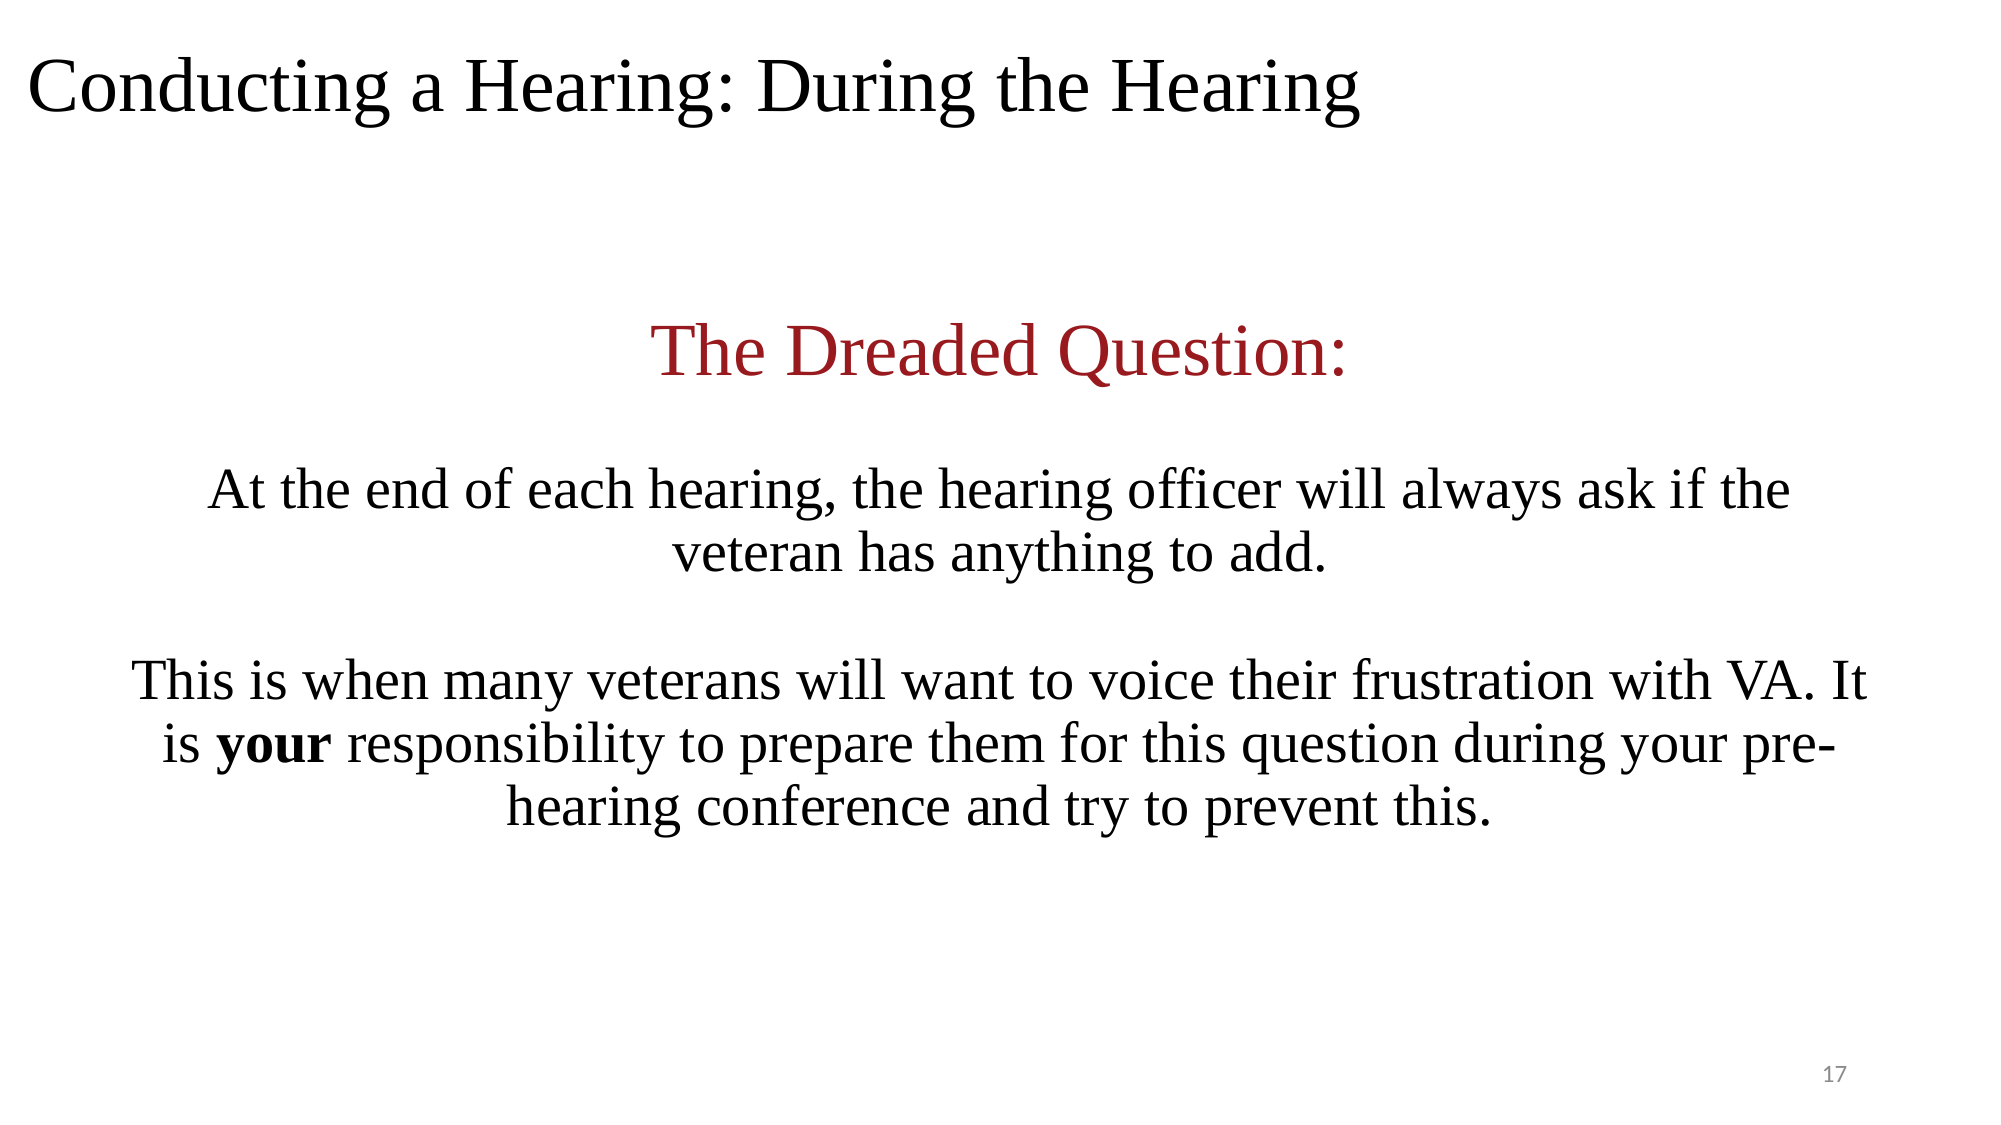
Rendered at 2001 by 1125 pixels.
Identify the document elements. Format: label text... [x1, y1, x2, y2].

list The Dreaded Question: At the end of each hearing, the hearing officer will always ask if the veteran has anything to add. This is when many veterans will want to voice their frustration with VA. It is your responsibility to prepare them for this question during your pre-hearing conference and try to prevent this. [99, 302, 1900, 950]
title Conducting a Hearing: During the Hearing [12, 5, 1388, 167]
slide_number 17 [1412, 1042, 1863, 1103]
